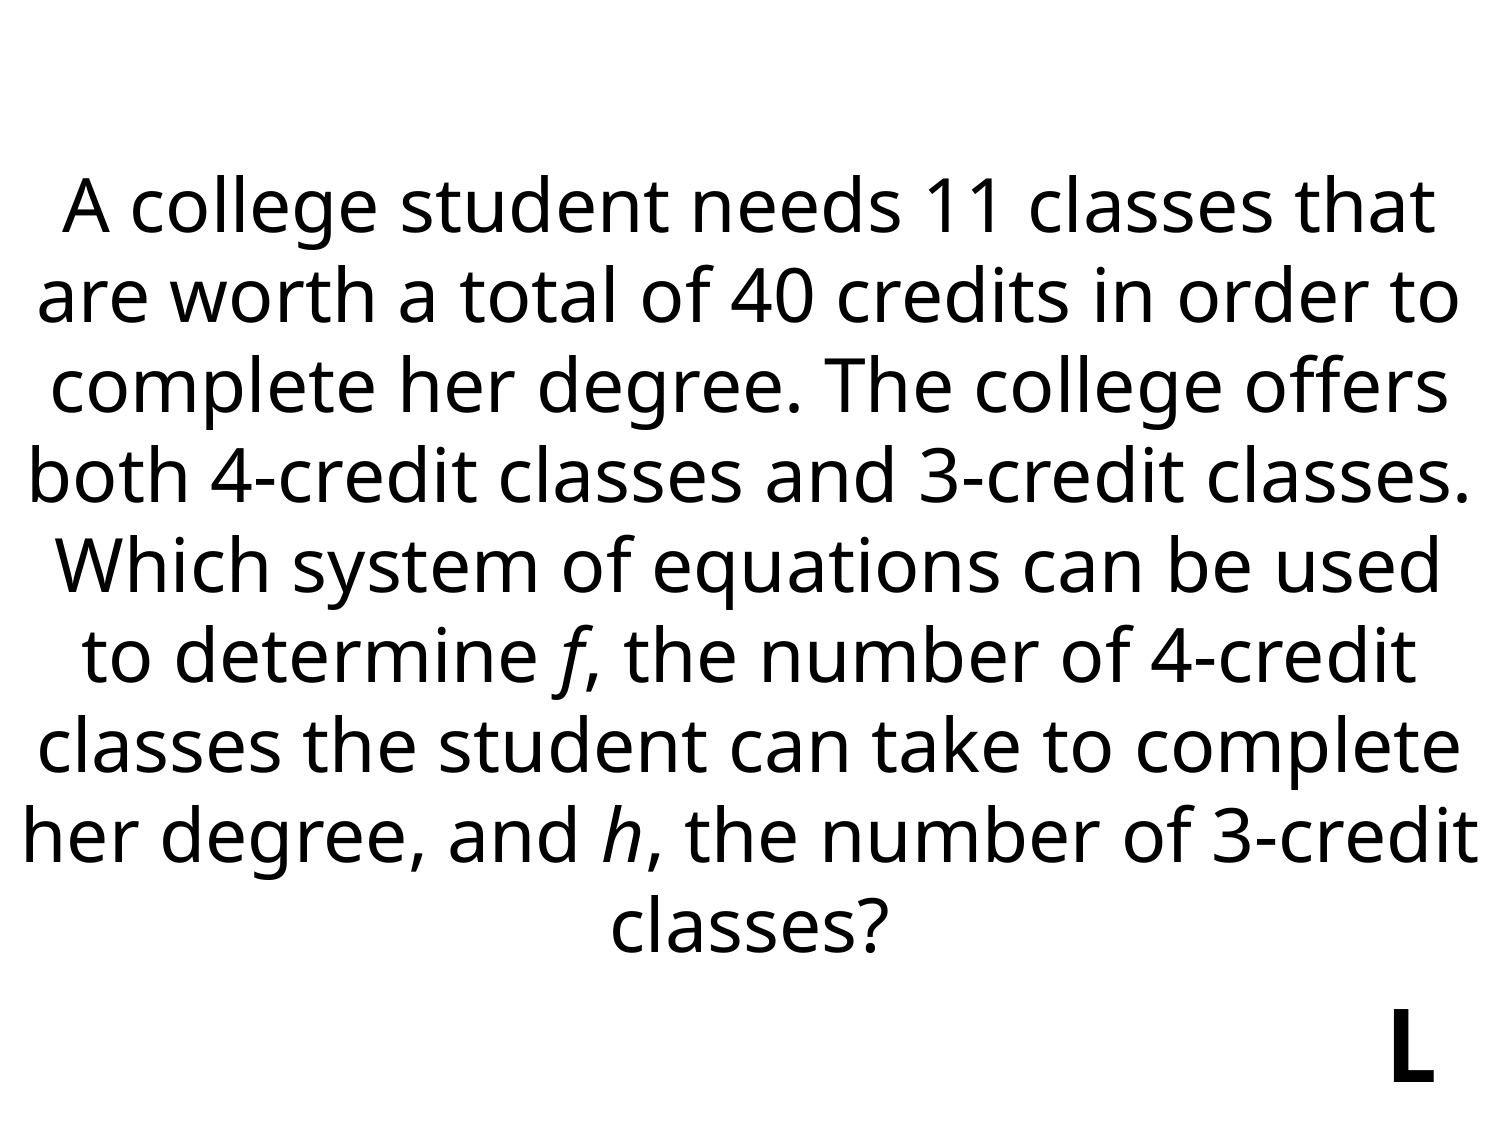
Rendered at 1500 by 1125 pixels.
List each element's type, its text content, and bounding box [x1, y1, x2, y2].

text_box L [1373, 962, 1451, 1113]
list A college student needs 11 classes that are worth a total of 40 credits in order to complete her degree. The college offers both 4-credit classes and 3-credit classes. Which system of equations can be used to determine f, the number of 4-credit classes the student can take to complete her degree, and h, the number of 3-credit classes? [0, 0, 1500, 1125]
